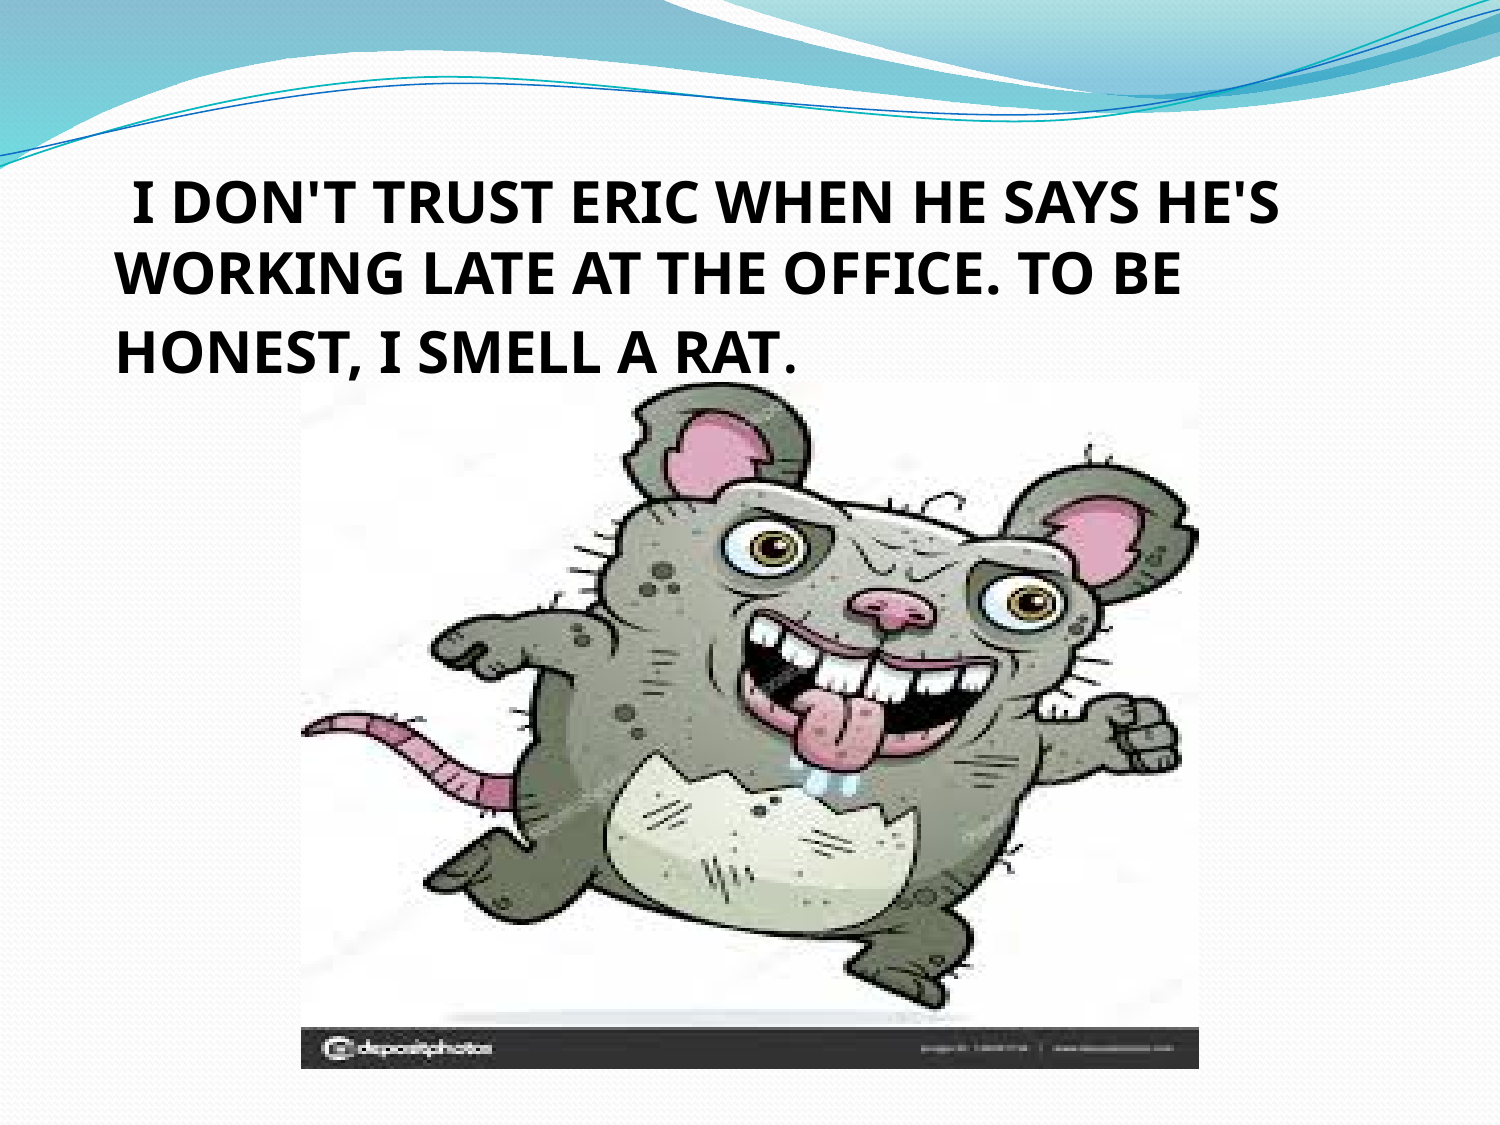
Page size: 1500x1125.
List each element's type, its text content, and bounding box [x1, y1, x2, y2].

text_box I DON'T TRUST ERIC WHEN HE SAYS HE'S WORKING LATE AT THE OFFICE. TO BE HONEST, I SMELL A RAT. [100, 149, 1447, 474]
picture [300, 382, 1200, 1069]
